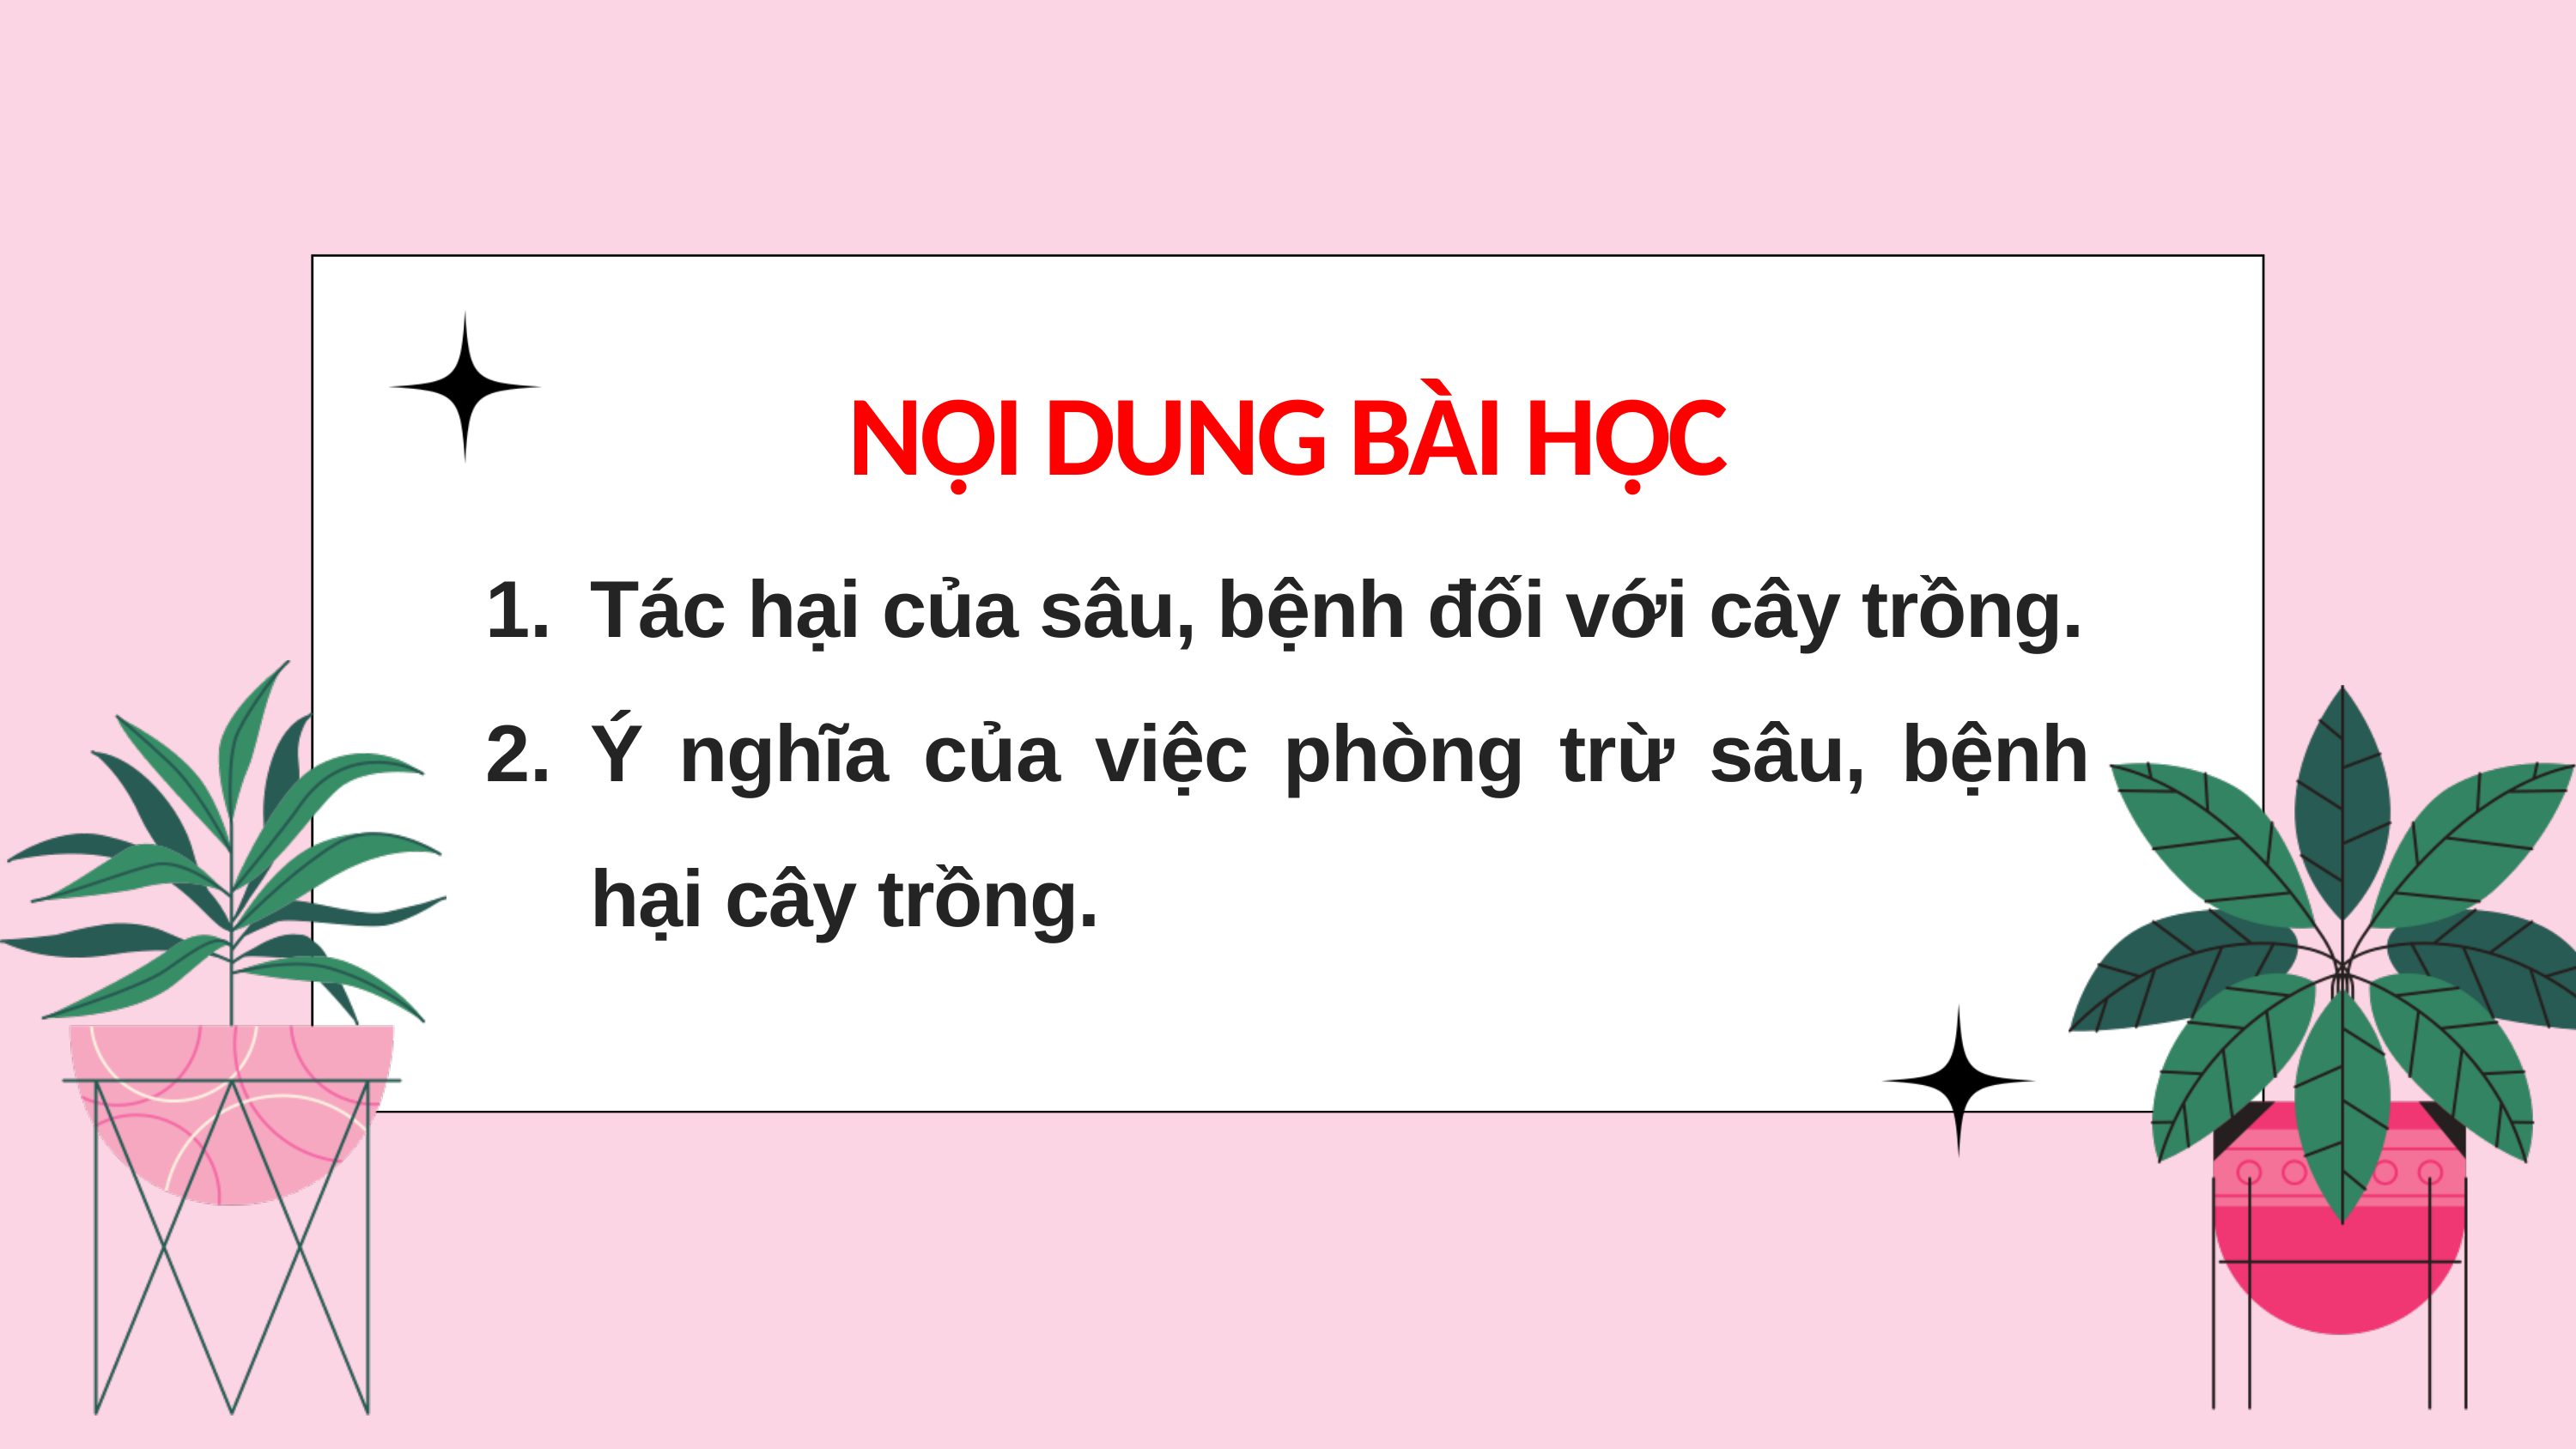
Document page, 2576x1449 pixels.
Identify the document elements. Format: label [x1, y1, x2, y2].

picture [1881, 1003, 2036, 1158]
picture [387, 309, 542, 464]
picture [2068, 685, 2576, 1411]
picture [0, 660, 447, 1416]
text_box [311, 254, 2265, 1113]
